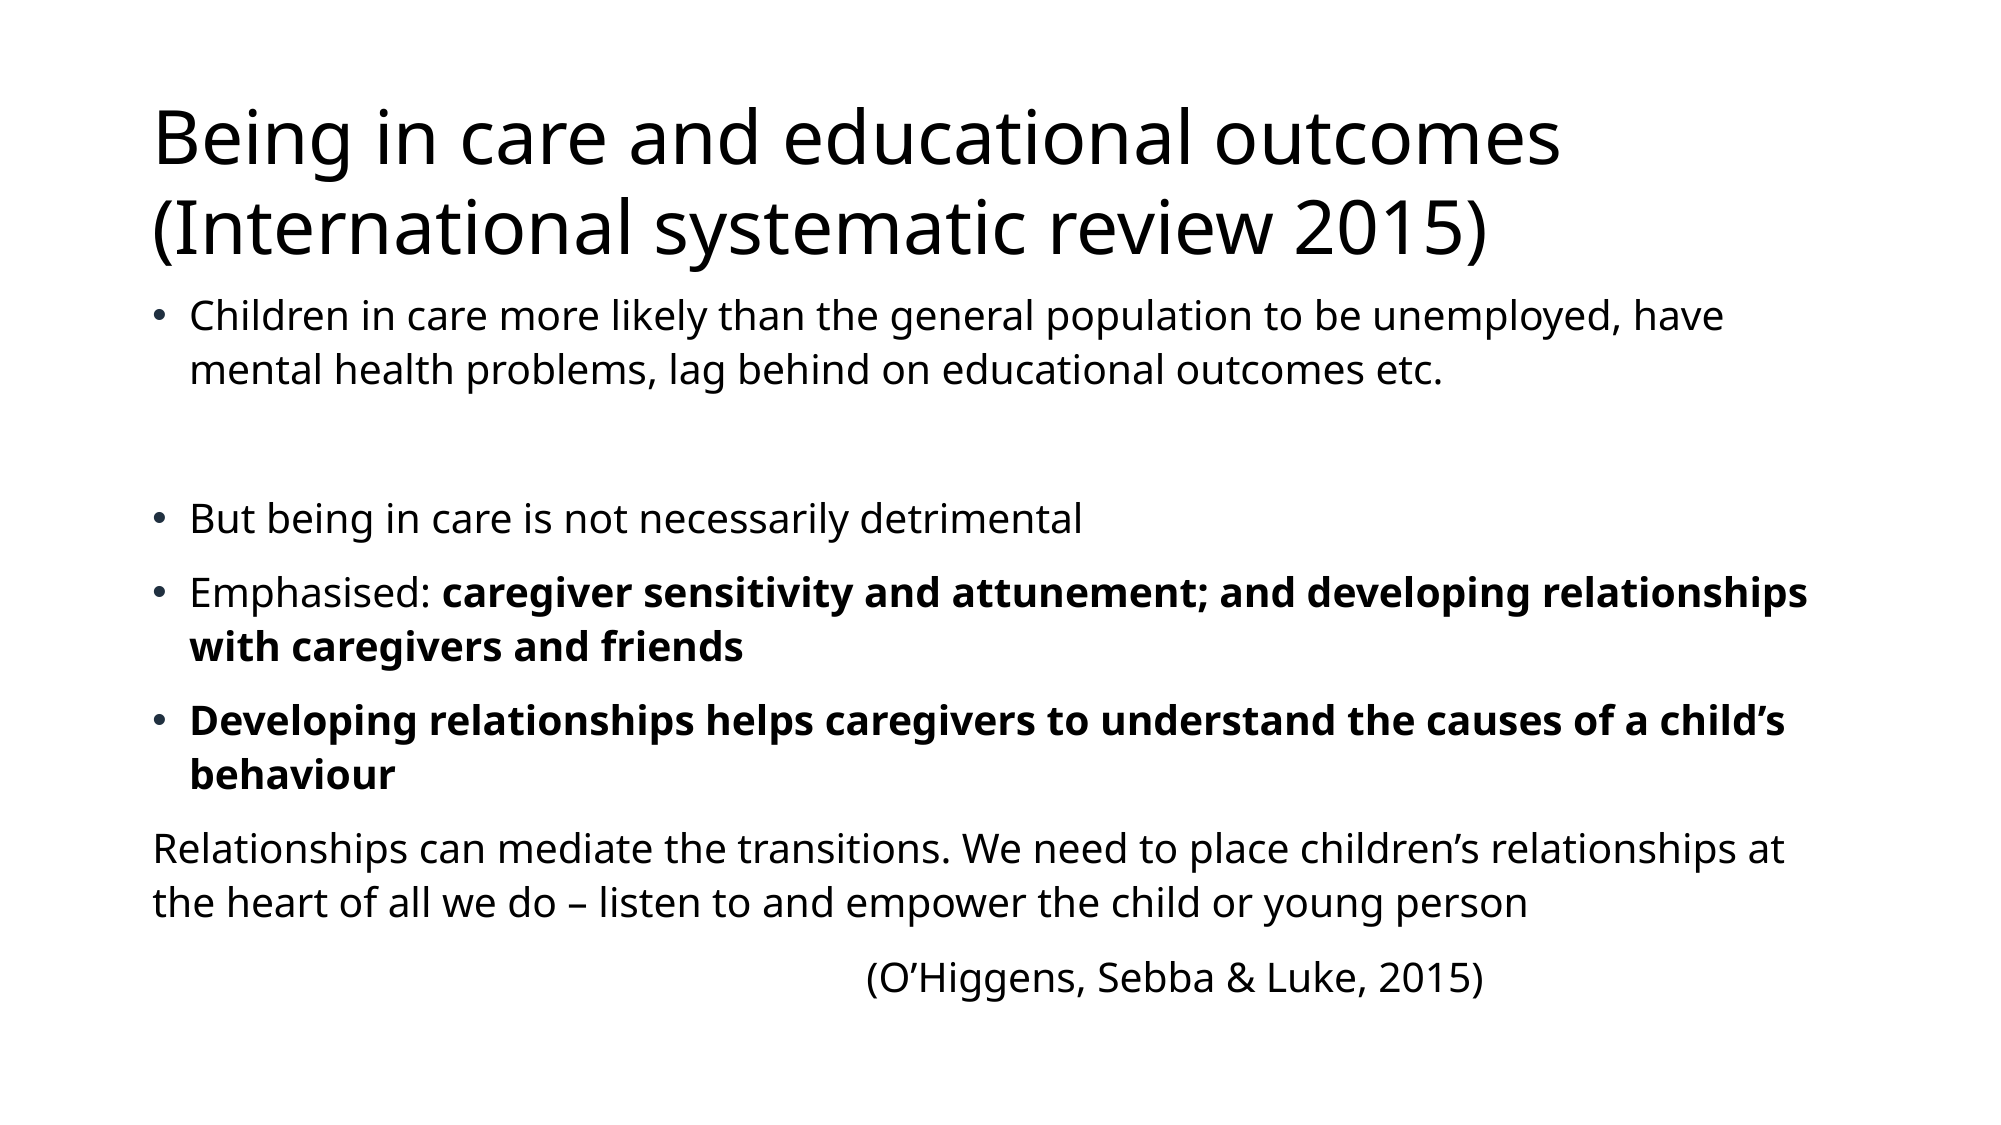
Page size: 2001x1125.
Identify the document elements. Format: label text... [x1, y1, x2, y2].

title Being in care and educational outcomes (International systematic review 2015) [137, 59, 1863, 277]
list Children in care more likely than the general population to be unemployed, have mental health problems, lag behind on educational outcomes etc. But being in care is not necessarily detrimental Emphasised: caregiver sensitivity and attunement; and developing relationships with caregivers and friends Developing relationships helps caregivers to understand the causes of a child’s behaviour Relationships can mediate the transitions. We need to place children’s relationships at the heart of all we do – listen to and empower the child or young person (O’Higgens, Sebba & Luke, 2015) [137, 277, 1863, 1014]
